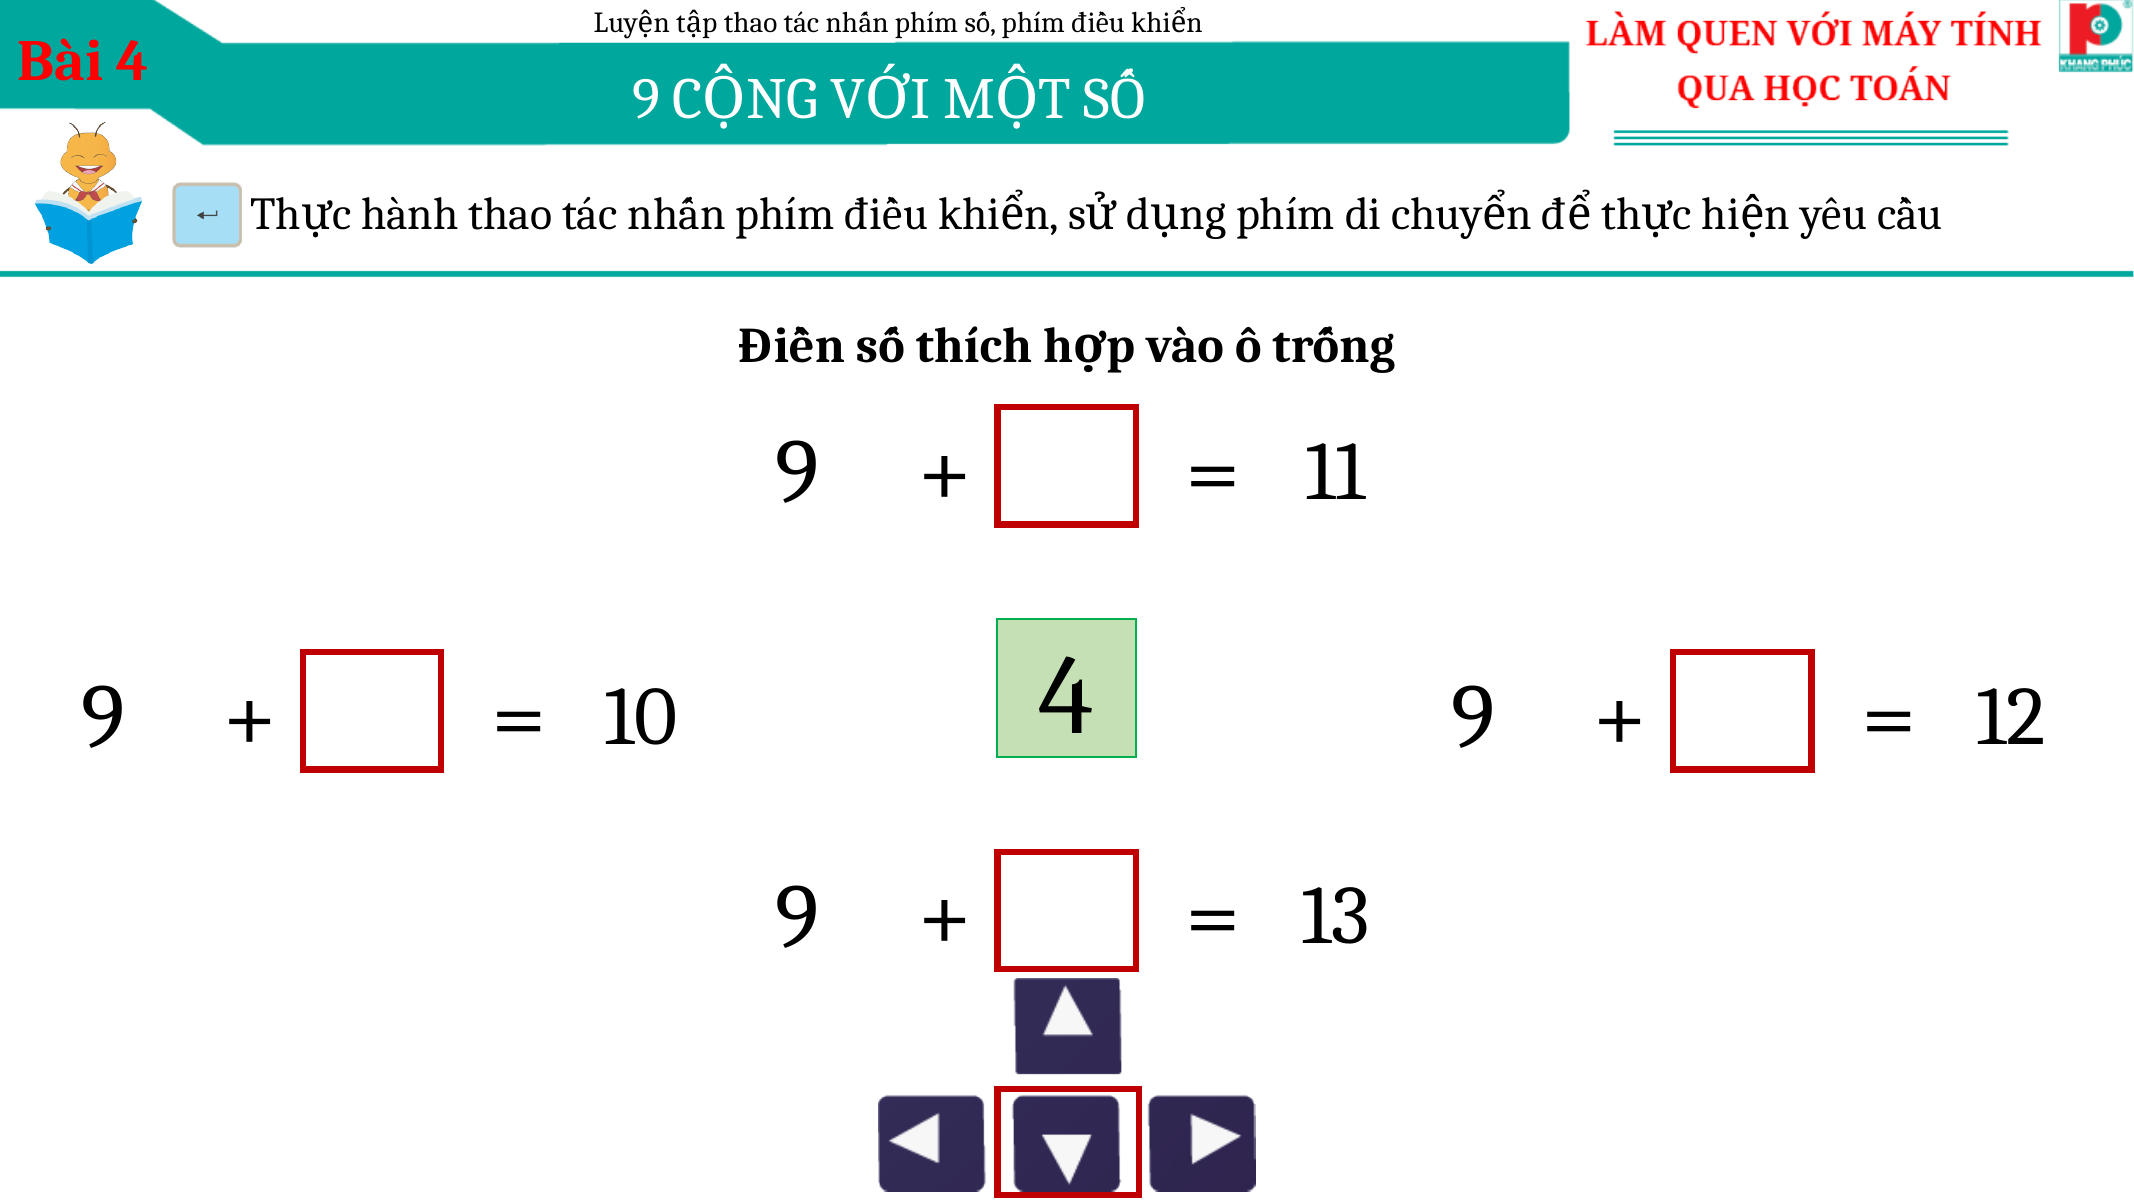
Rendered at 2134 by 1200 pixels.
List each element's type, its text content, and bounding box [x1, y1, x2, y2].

text_box Luyện tập thao tác nhấn phím số, phím điều khiển [227, 0, 1569, 46]
text_box 9 CỘNG VỚI MỘT SỐ [208, 53, 1569, 139]
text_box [1404, 642, 2081, 779]
text_box Bài 4 [0, 14, 167, 100]
text_box 4 [996, 618, 1137, 758]
text_box Thực hành thao tác nhấn phím điều khiển, sử dụng phím di chuyển để thực hiện yêu cầu [235, 176, 2085, 246]
text_box [996, 1192, 1140, 1196]
picture [0, 0, 2134, 1200]
text_box Điền số thích hợp vào ô trống [309, 305, 1825, 381]
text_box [34, 642, 711, 779]
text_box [728, 842, 1405, 979]
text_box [728, 397, 1405, 535]
